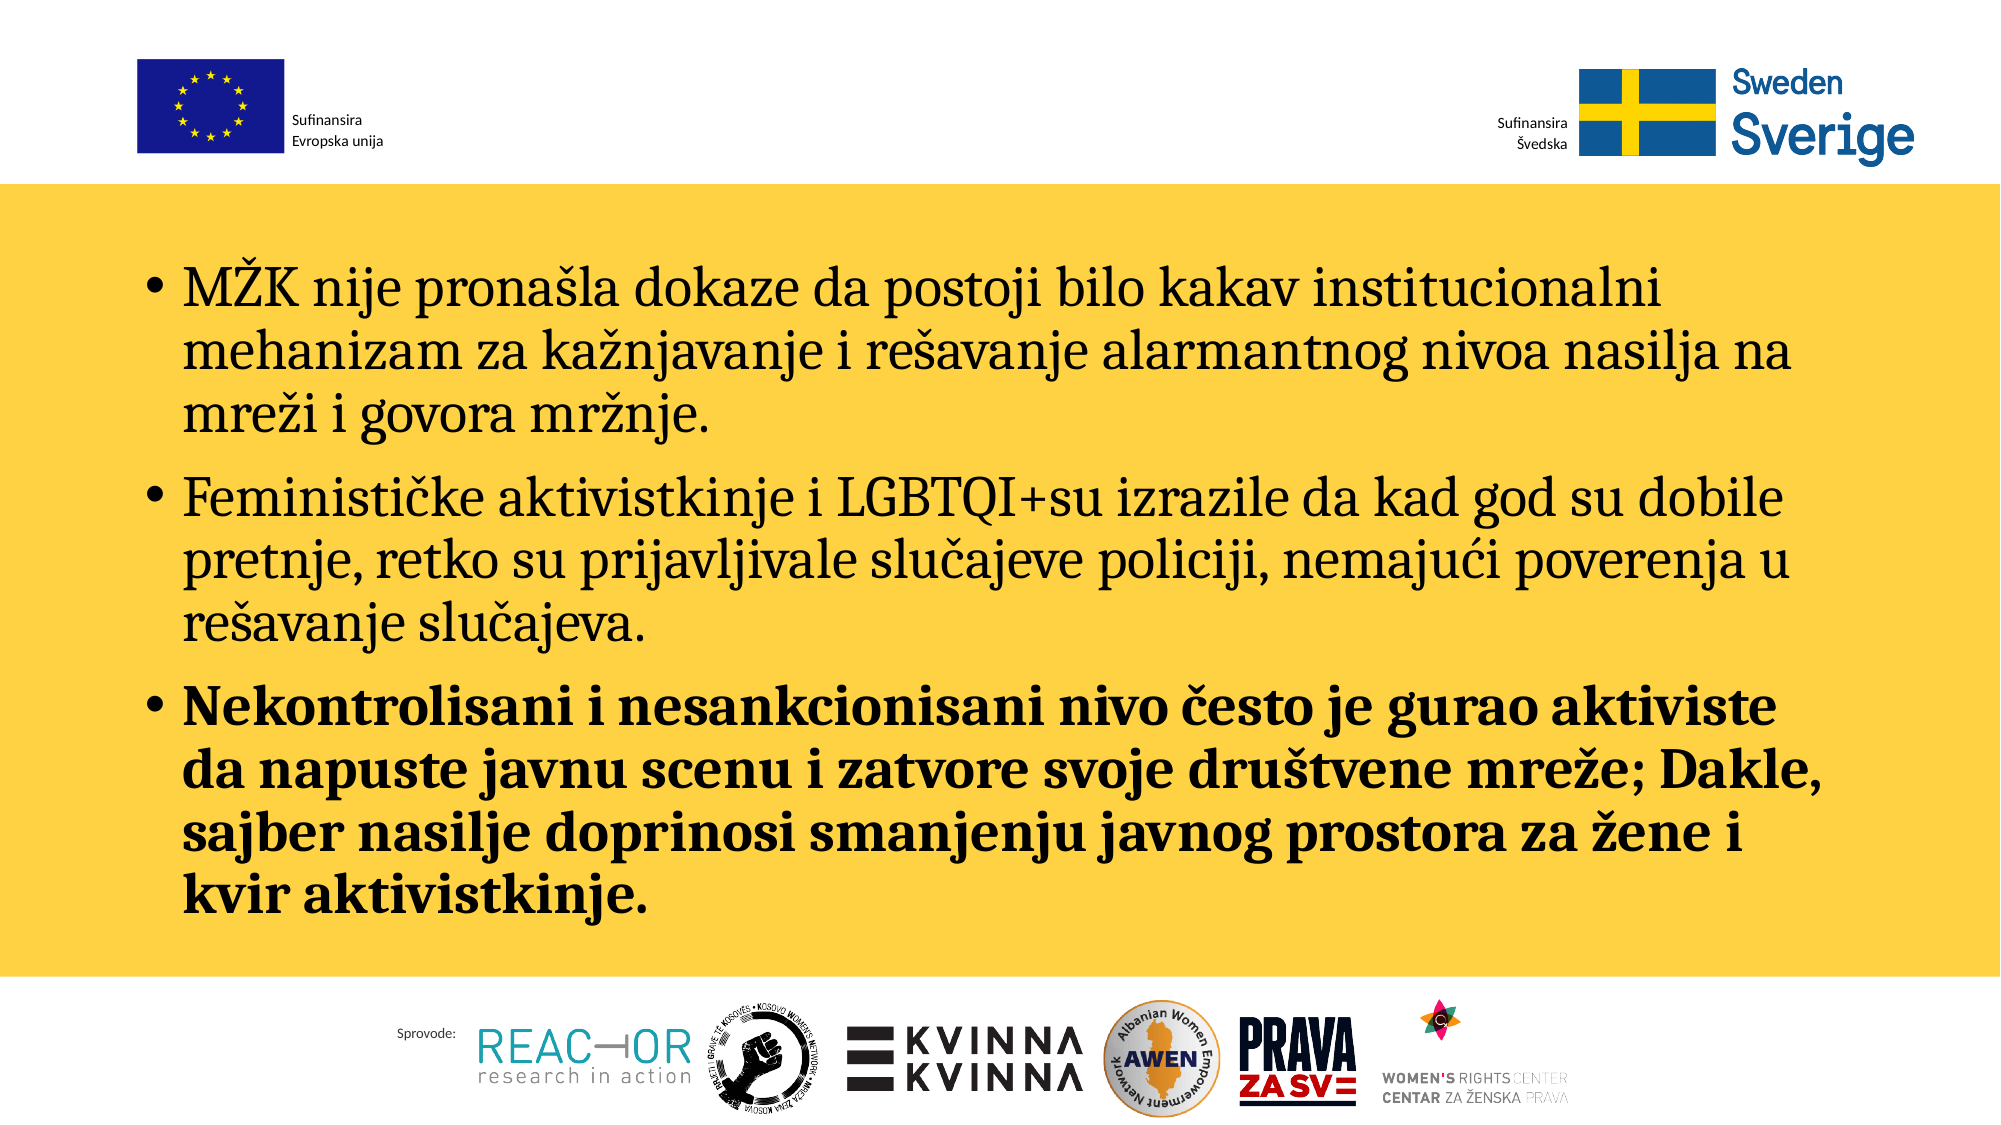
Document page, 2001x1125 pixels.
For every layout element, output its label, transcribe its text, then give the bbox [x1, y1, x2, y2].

picture [1579, 68, 1914, 167]
picture [476, 999, 1568, 1118]
picture [134, 56, 287, 156]
list MŽK nije pronašla dokaze da postoji bilo kakav institucionalni mehanizam za kažnjavanje i rešavanje alarmantnog nivoa nasilja na mreži i govora mržnje. Feminističke aktivistkinje i LGBTQI+su izrazile da kad god su dobile pretnje, retko su prijavljivale slučajeve policiji, nemajući poverenja u rešavanje slučajeva. Nekontrolisani i nesankcionisani nivo često je gurao aktiviste da napuste javnu scenu i zatvore svoje društvene mreže; Dakle, sajber nasilje doprinosi smanjenju javnog prostora za žene i kvir aktivistkinje. [129, 248, 1855, 981]
